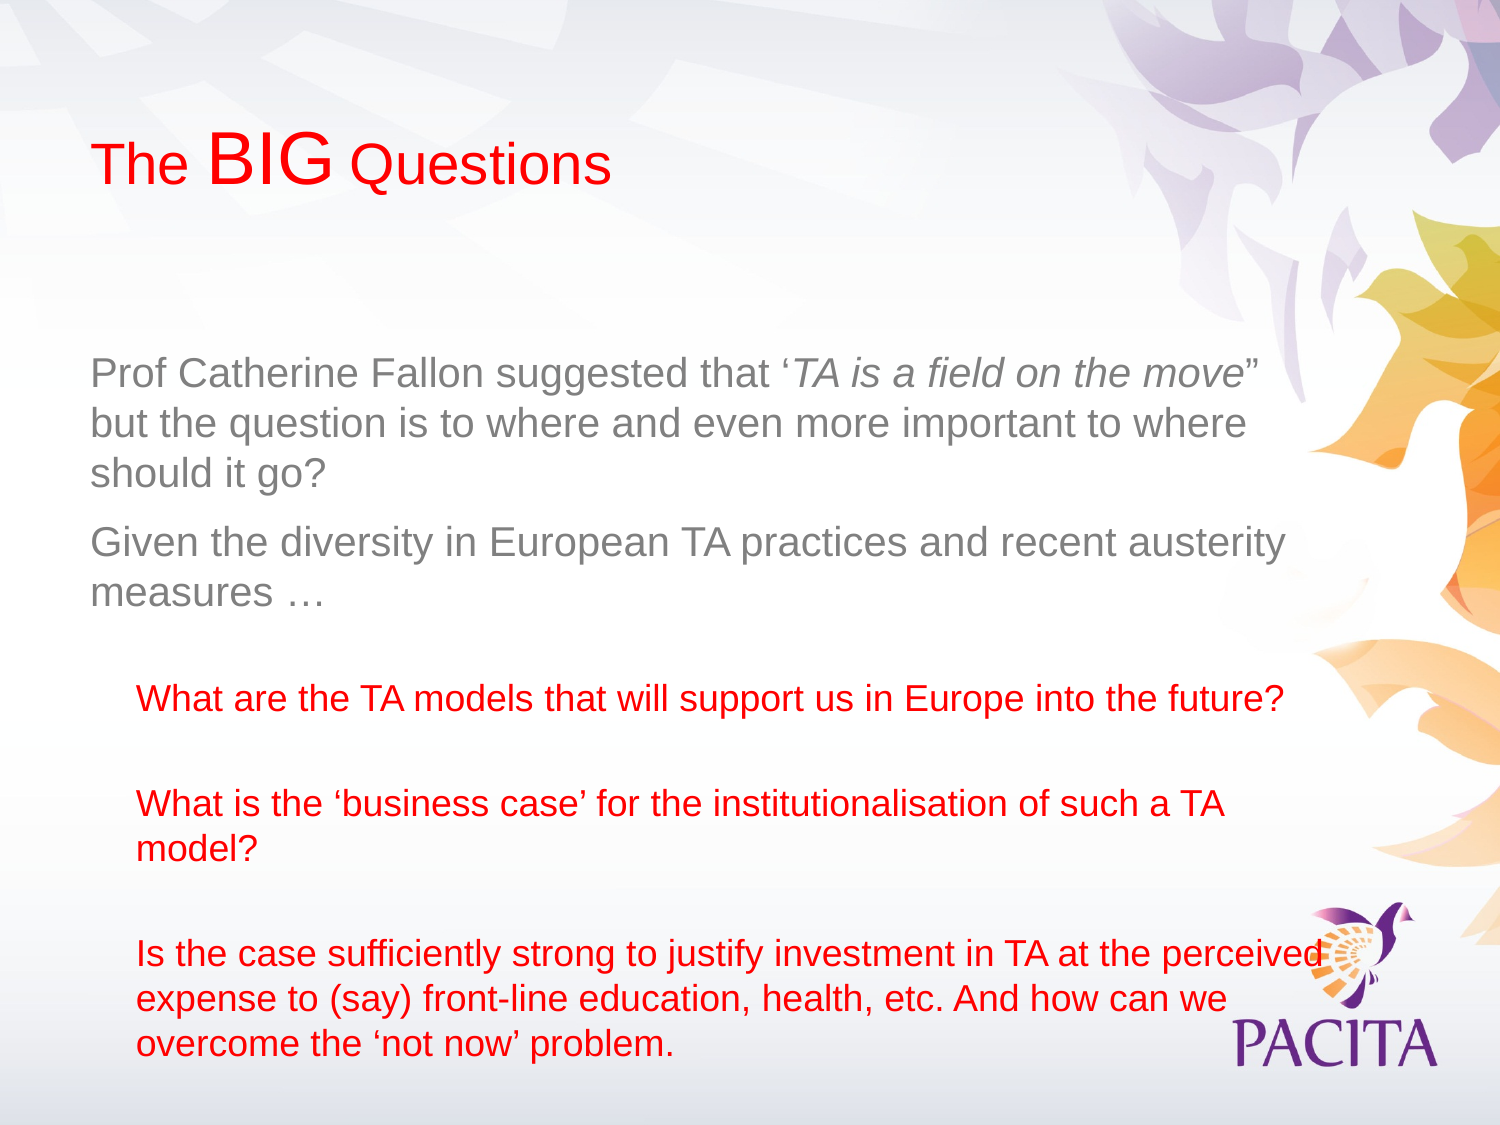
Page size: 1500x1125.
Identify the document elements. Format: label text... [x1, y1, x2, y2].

picture [0, 0, 1500, 1125]
title The BIG Questions [74, 101, 1426, 290]
list Prof Catherine Fallon suggested that ‘TA is a field on the move” but the question is to where and even more important to where should it go? Given the diversity in European TA practices and recent austerity measures … What are the TA models that will support us in Europe into the future? What is the ‘business case’ for the institutionalisation of such a TA model? Is the case sufficiently strong to justify investment in TA at the perceived expense to (say) front-line education, health, etc. And how can we overcome the ‘not now’ problem. [74, 337, 1341, 1000]
